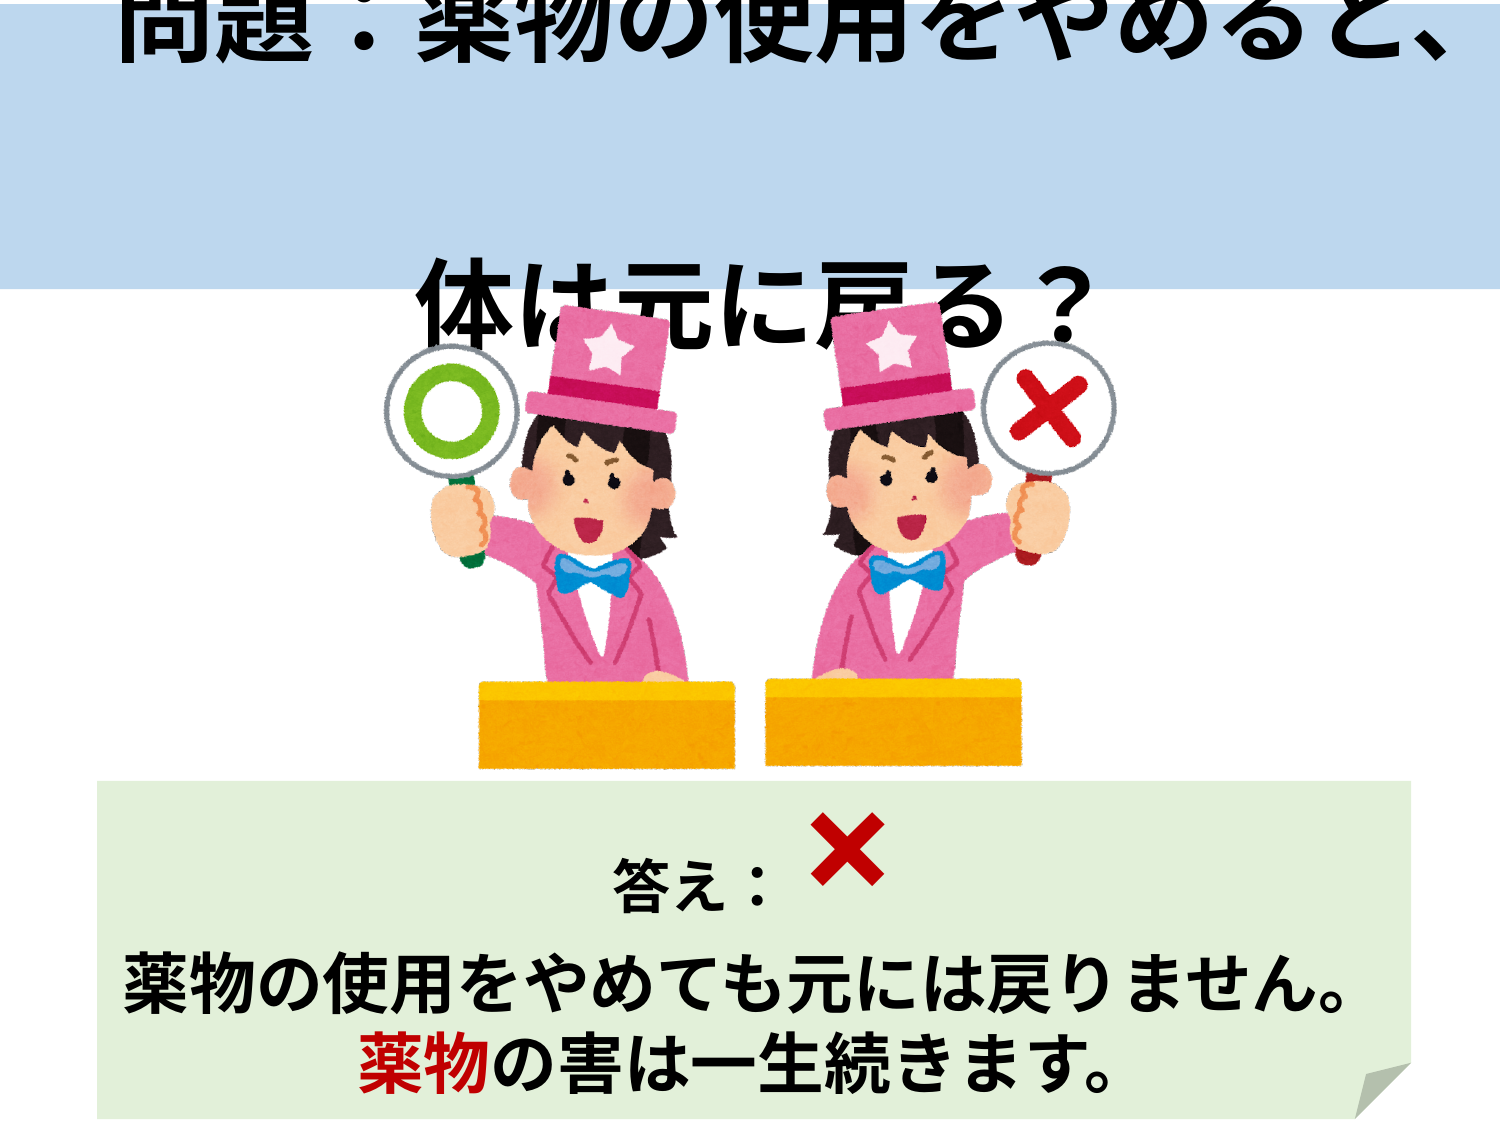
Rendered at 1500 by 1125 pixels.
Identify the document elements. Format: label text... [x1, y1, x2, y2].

picture [367, 289, 1133, 784]
text_box 答え：× 薬物の使用をやめても元には戻りません。薬物の害は一生続きます。 [97, 780, 1412, 1120]
text_box 問題：薬物の使用をやめると、 体は元に戻る？ [0, 4, 1500, 290]
